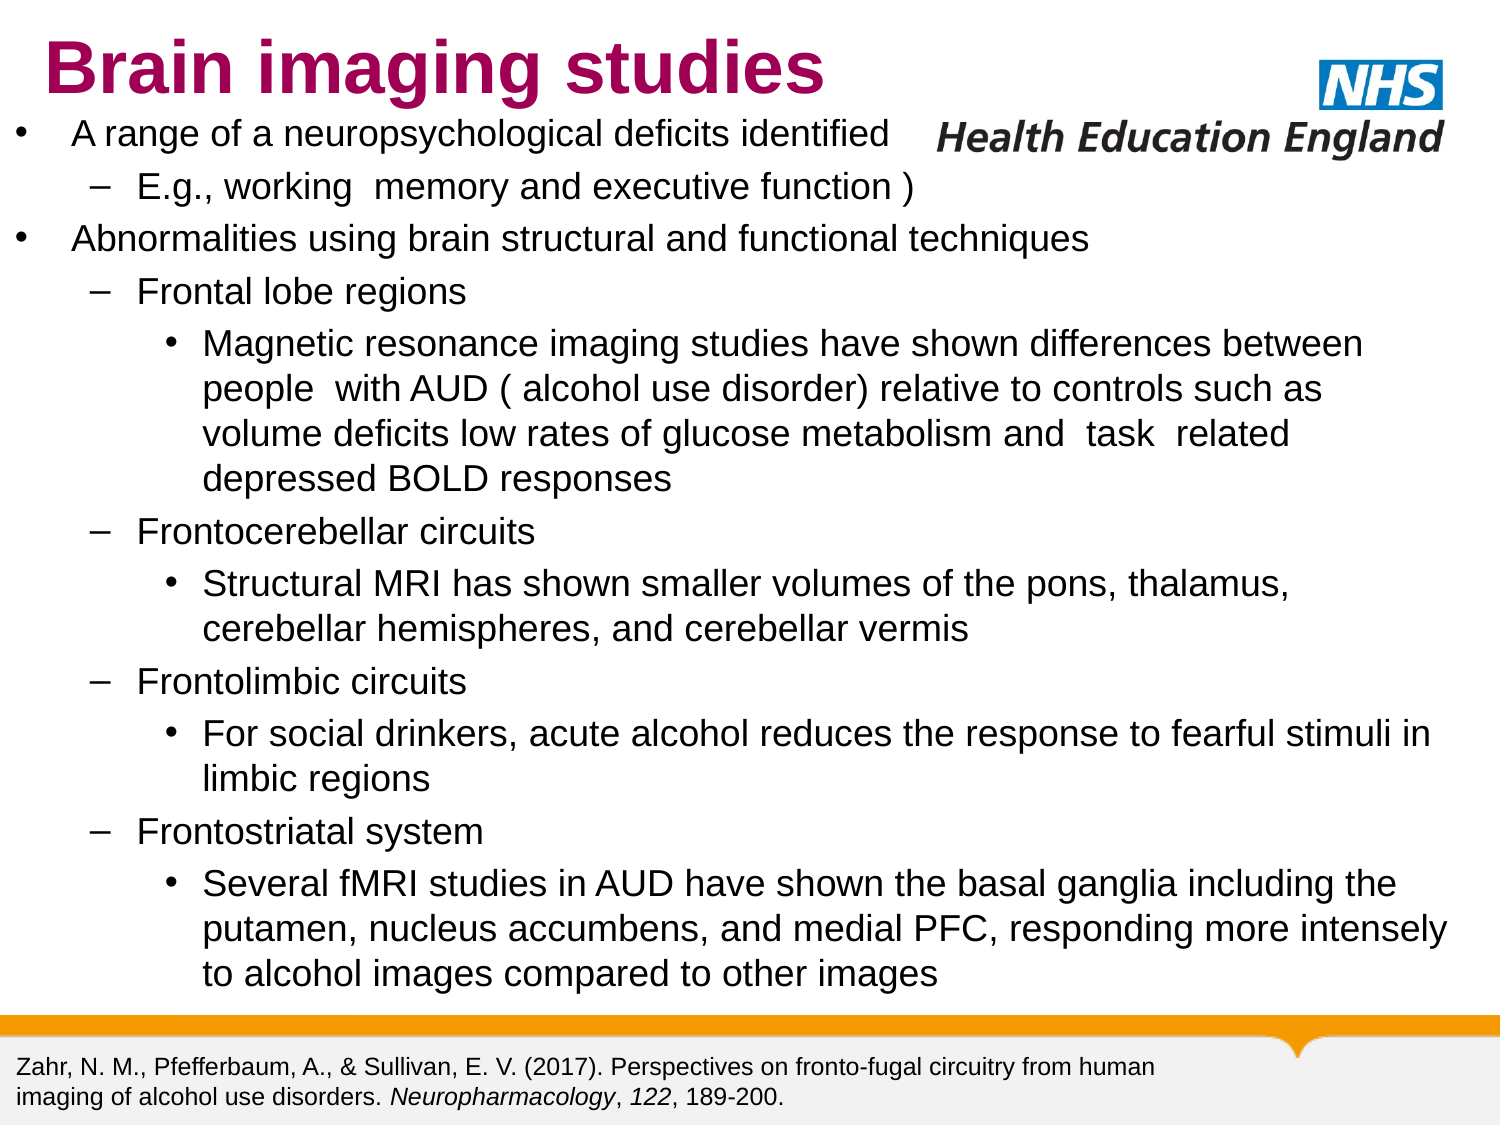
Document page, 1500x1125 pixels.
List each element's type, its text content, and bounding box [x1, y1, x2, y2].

text_box Zahr, N. M., Pfefferbaum, A., & Sullivan, E. V. (2017). Perspectives on fronto-fugal circuitry from human imaging of alcohol use disorders. Neuropharmacology, 122, 189-200. [1, 1043, 1195, 1118]
picture [1305, 59, 1445, 101]
list A range of a neuropsychological deficits identified E.g., working memory and executive function ) Abnormalities using brain structural and functional techniques Frontal lobe regions Magnetic resonance imaging studies have shown differences between people with AUD ( alcohol use disorder) relative to controls such as volume deficits low rates of glucose metabolism and task related depressed BOLD responses Frontocerebellar circuits Structural MRI has shown smaller volumes of the pons, thalamus, cerebellar hemispheres, and cerebellar vermis Frontolimbic circuits For social drinkers, acute alcohol reduces the response to fearful stimuli in limbic regions Frontostriatal system Several fMRI studies in AUD have shown the basal ganglia including the putamen, nucleus accumbens, and medial PFC, responding more intensely to alcohol images compared to other images [0, 101, 1465, 728]
title Brain imaging studies [29, 10, 1305, 101]
